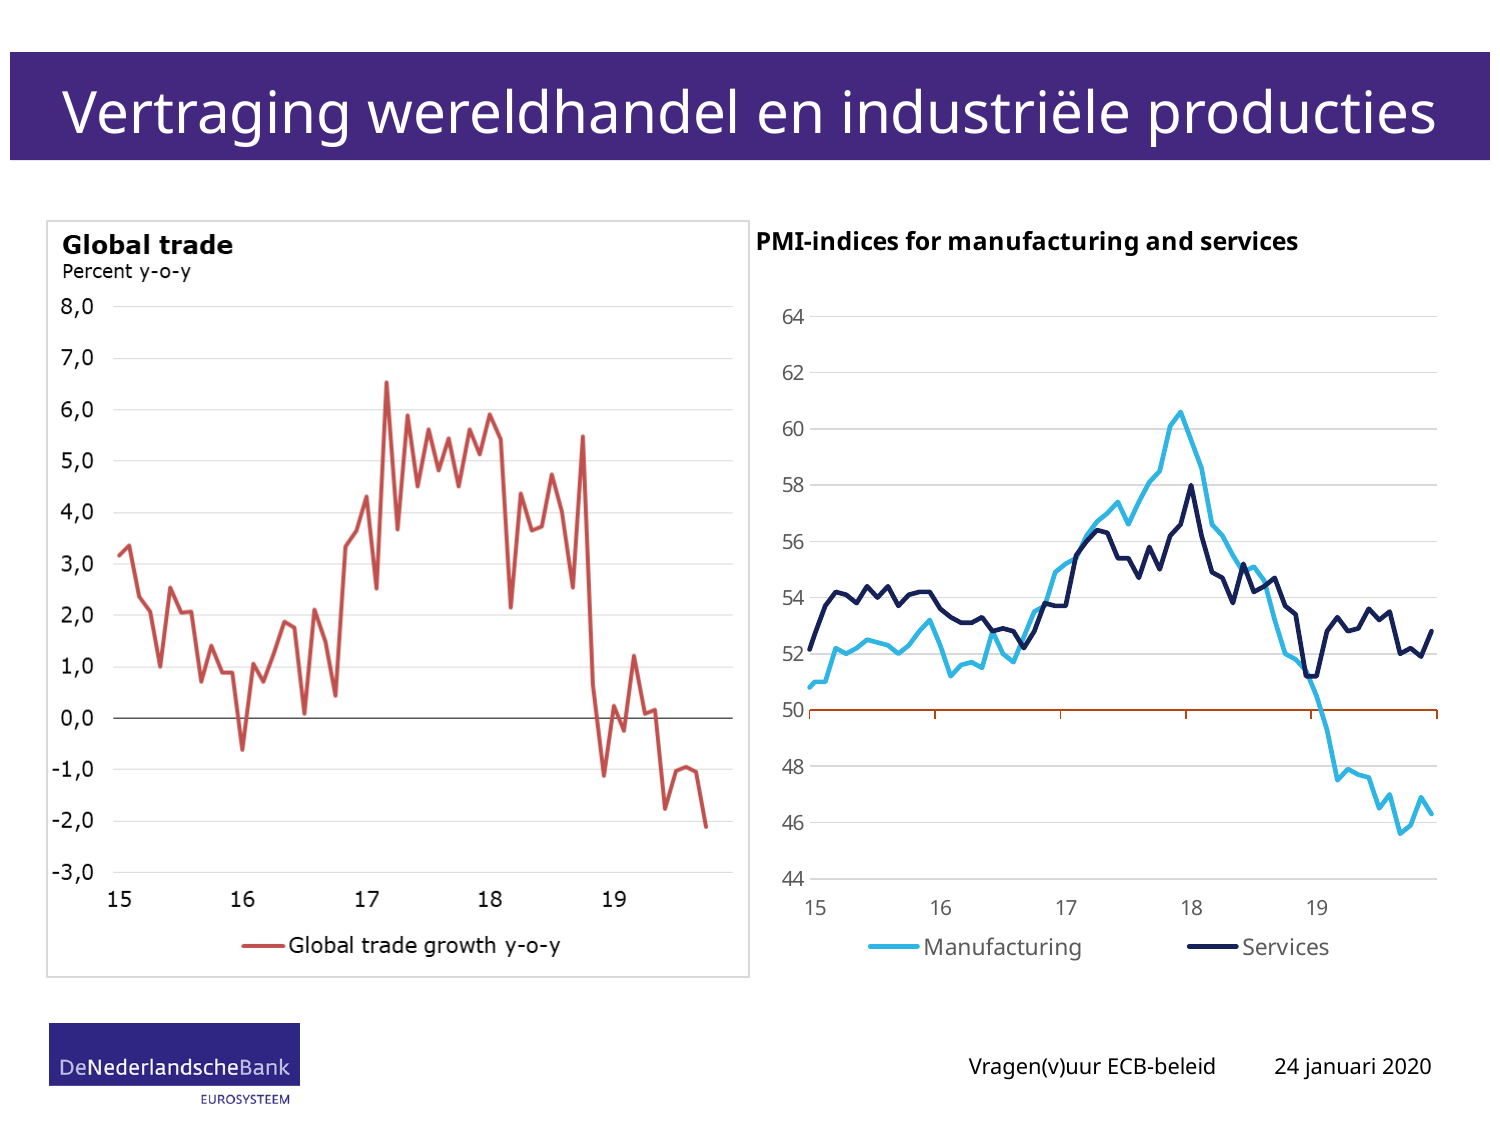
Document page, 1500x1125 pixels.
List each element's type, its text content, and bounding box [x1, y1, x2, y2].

picture [49, 1023, 300, 1104]
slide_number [1217, 1052, 1433, 1077]
title Vertraging wereldhandel en industriële producties [10, 52, 1490, 161]
chart [750, 220, 1453, 977]
picture [46, 220, 750, 978]
footer Vragen(v)uur ECB-beleid [477, 1052, 1217, 1078]
